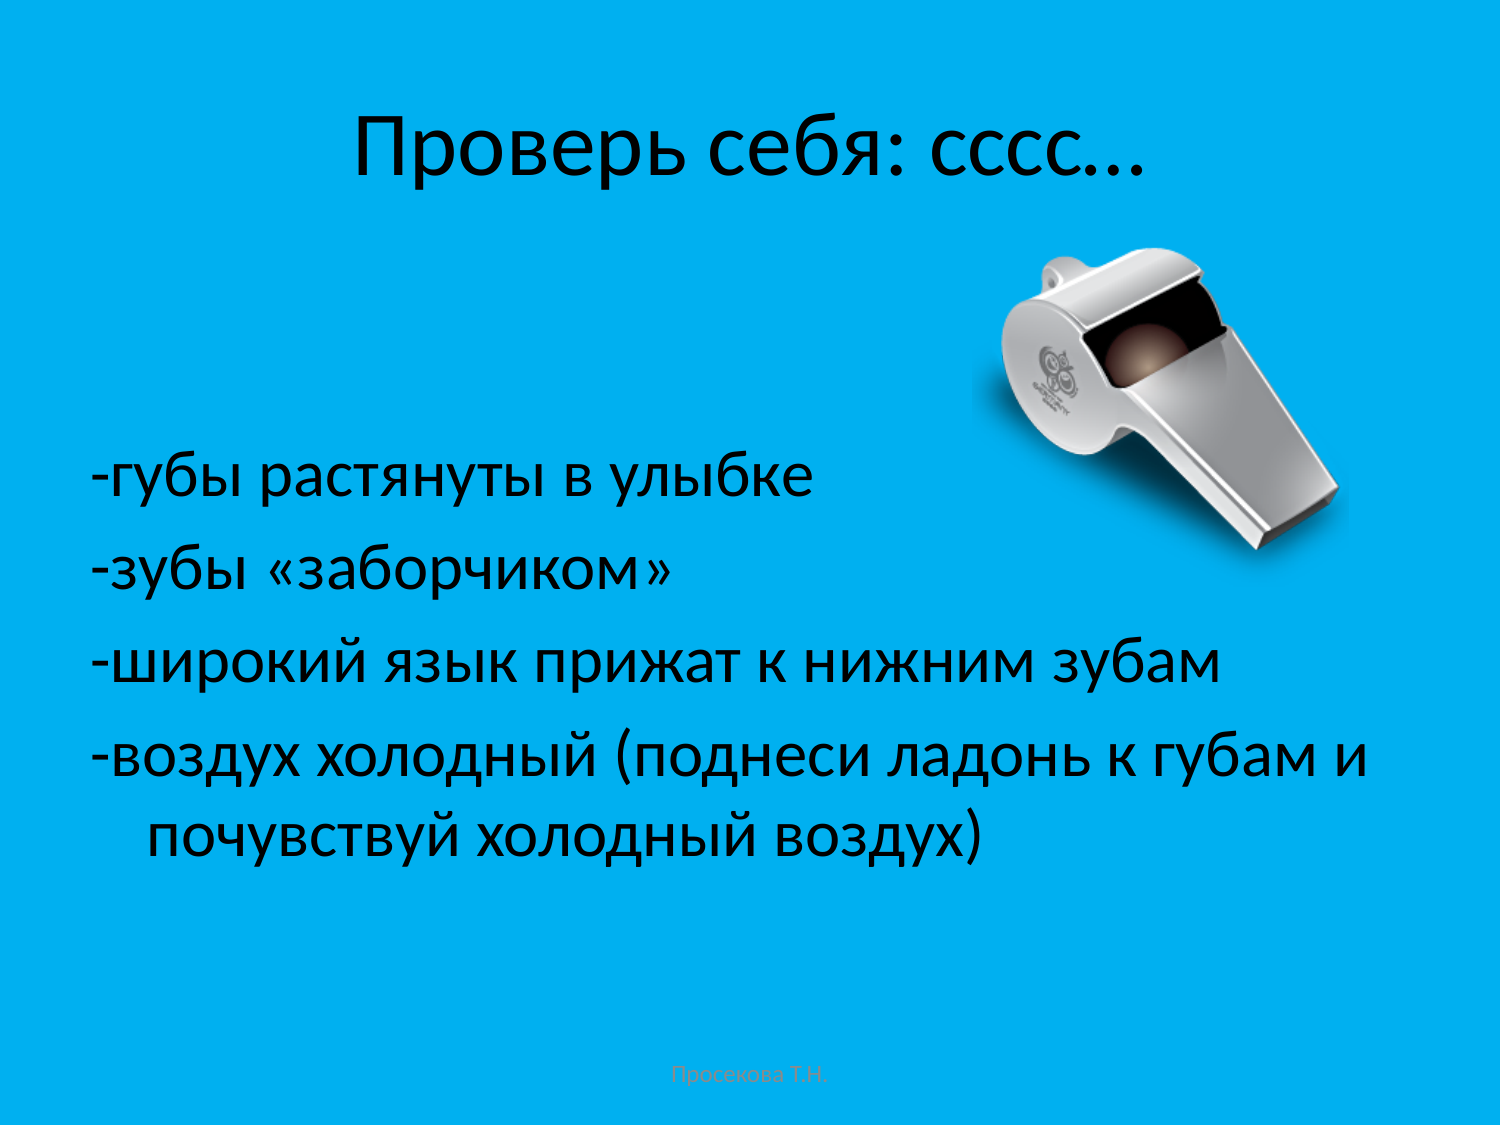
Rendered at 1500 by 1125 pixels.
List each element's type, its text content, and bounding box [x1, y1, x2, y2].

footer Просекова Т.Н. [512, 1042, 988, 1103]
list -губы растянуты в улыбке -зубы «заборчиком» -широкий язык прижат к нижним зубам -воздух холодный (поднеси ладонь к губам и почувствуй холодный воздух) [75, 421, 1425, 1005]
title Проверь себя: сссс… [75, 45, 1425, 233]
picture [1002, 248, 1338, 549]
